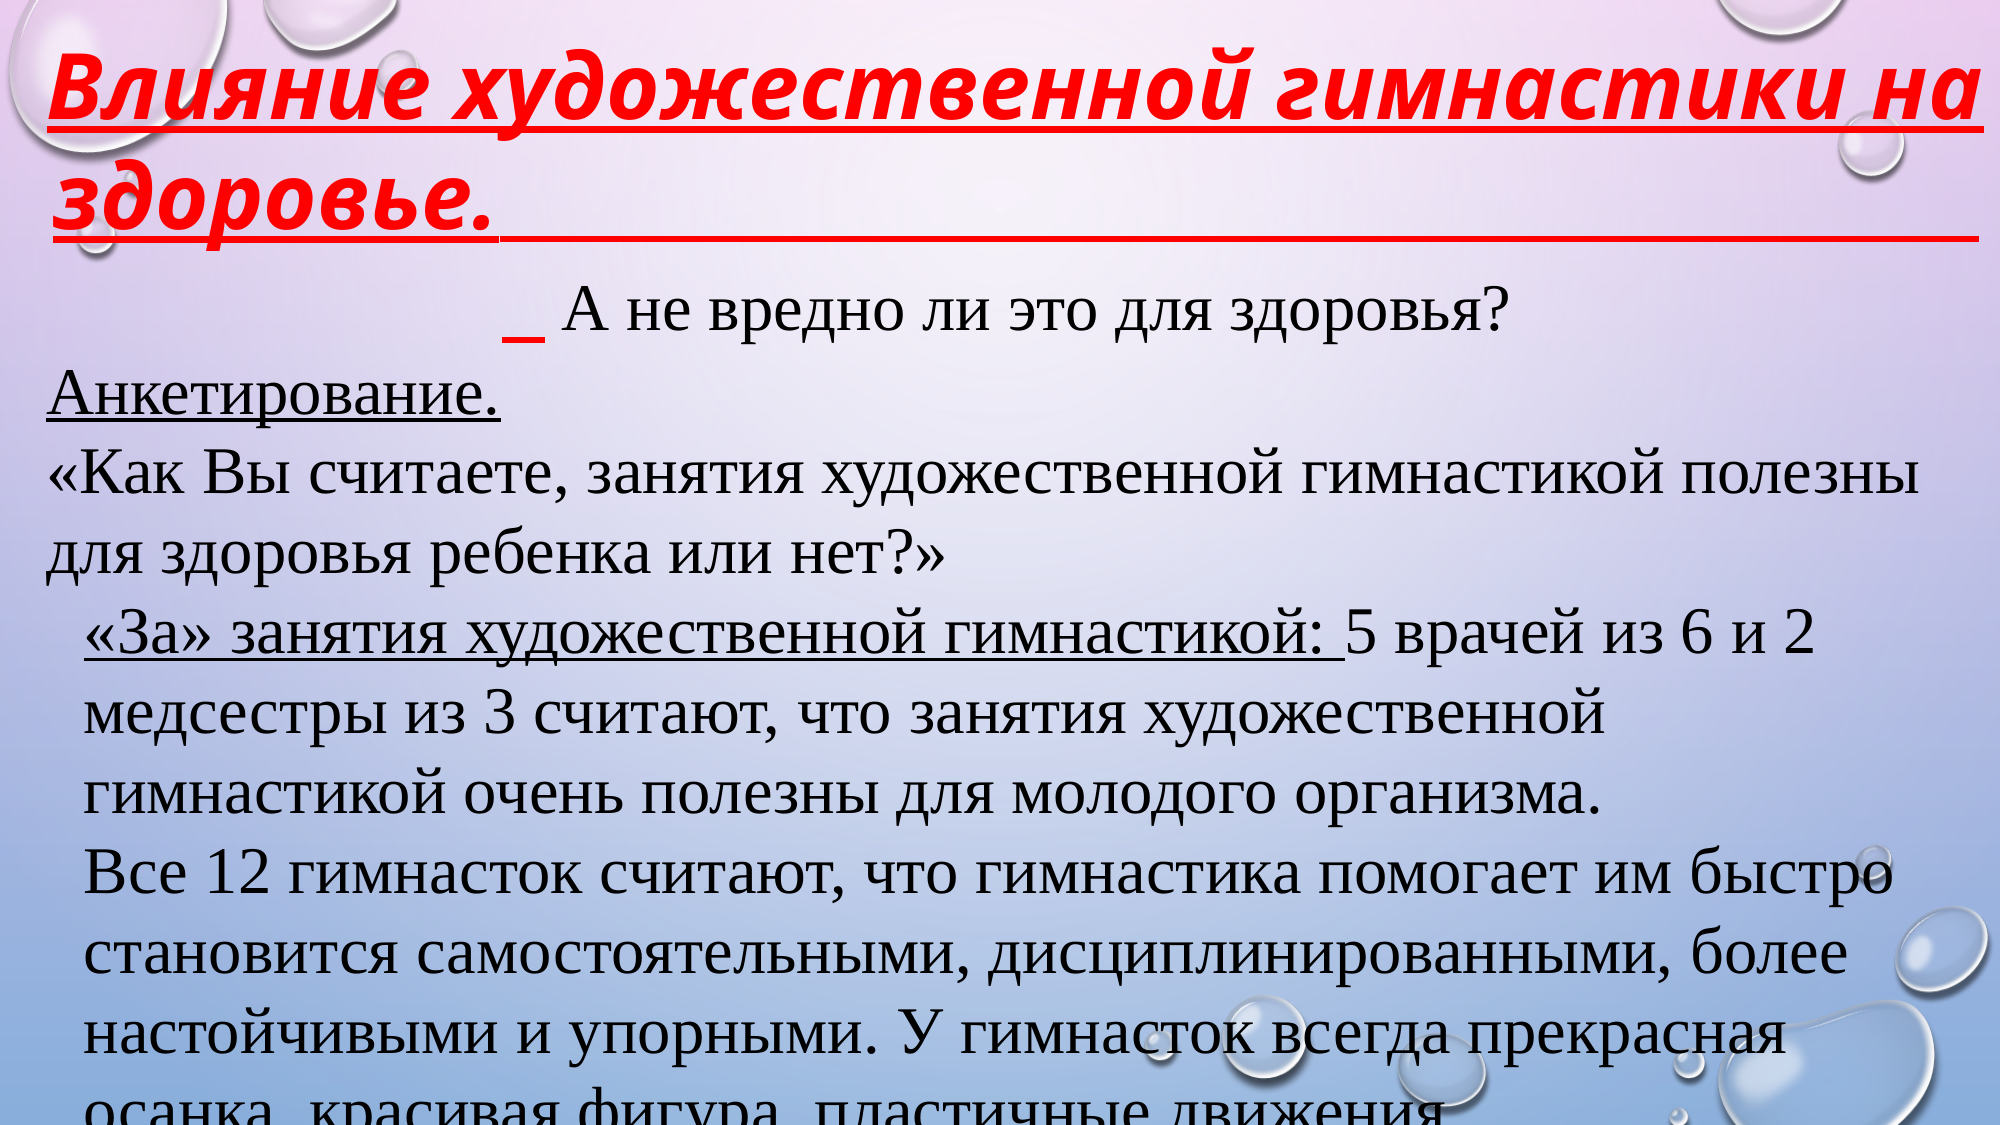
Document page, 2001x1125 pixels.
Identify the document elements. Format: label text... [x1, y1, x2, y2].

text_box Влияние художественной гимнастики на здоровье. А не вредно ли это для здоровья? Анкетирование. «Как Вы считаете, занятия художественной гимнастикой полезны для здоровья ребенка или нет?» «За» занятия художественной гимнастикой: 5 врачей из 6 и 2 медсестры из 3 считают, что занятия художественной гимнастикой очень полезны для молодого организма. Все 12 гимнасток считают, что гимнастика помогает им быстро становится самостоятельными, дисциплинированными, более настойчивыми и упорными. У гимнасток всегда прекрасная осанка, красивая фигура, пластичные движения. [31, 20, 2000, 1125]
picture [0, 0, 2000, 1125]
